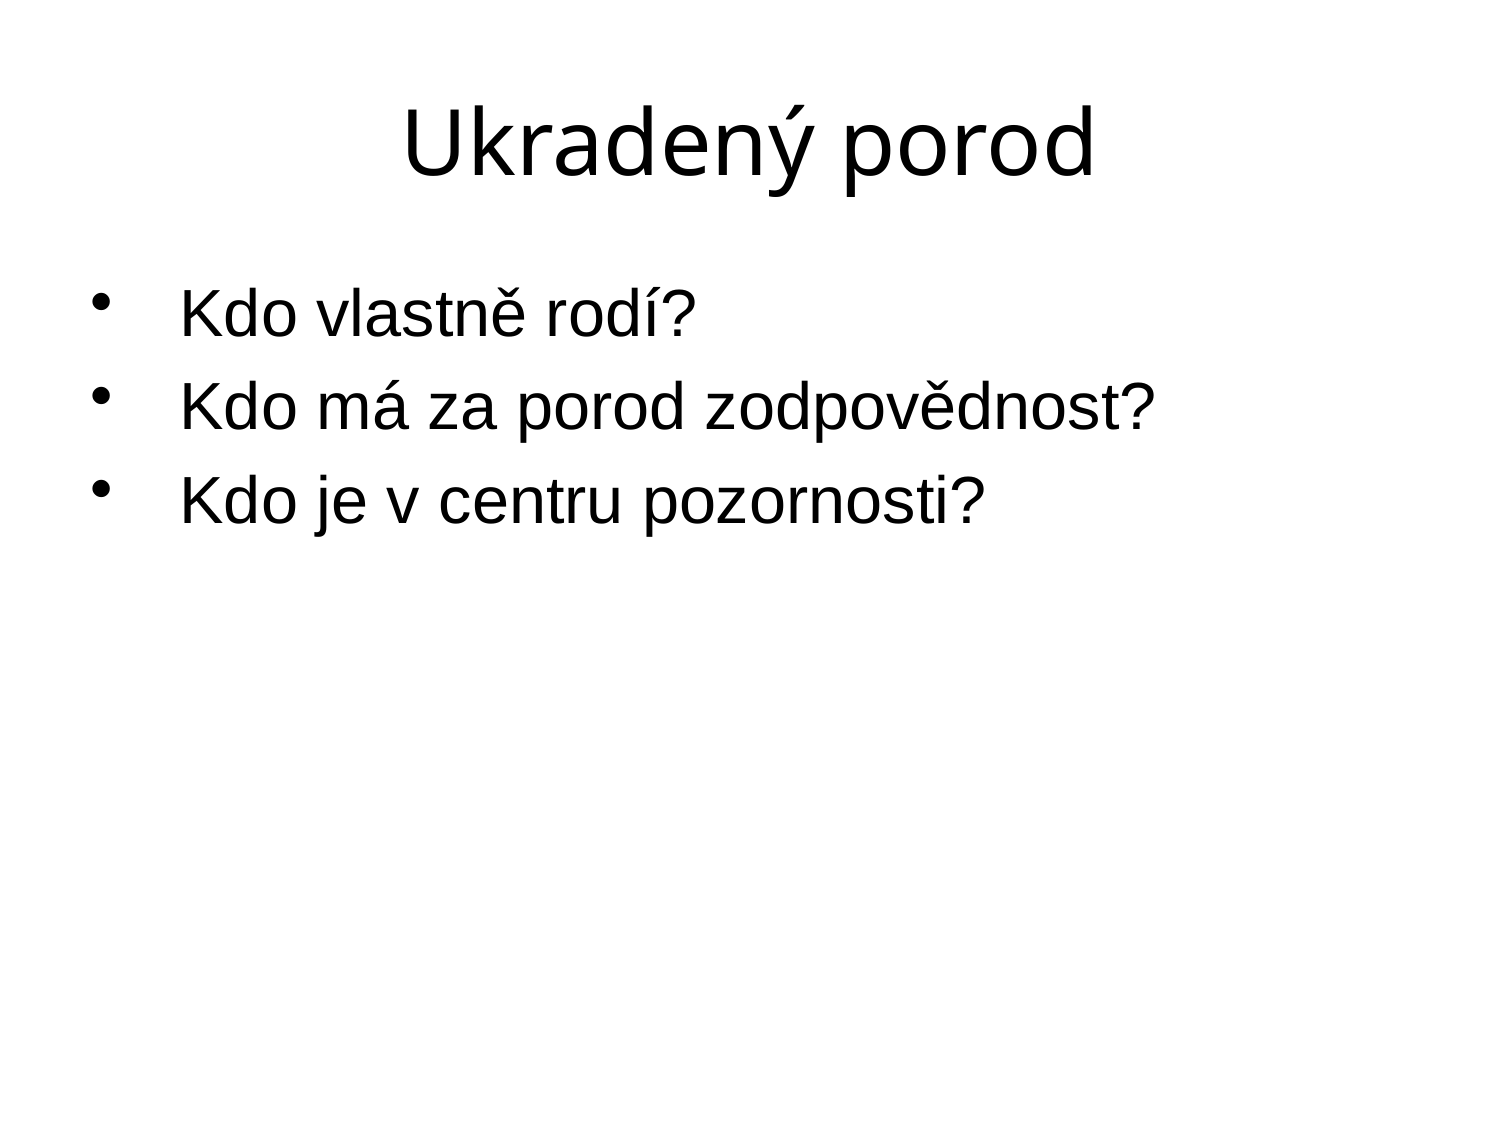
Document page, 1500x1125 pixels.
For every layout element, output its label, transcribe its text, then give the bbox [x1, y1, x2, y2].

title Ukradený porod [74, 44, 1426, 233]
list Kdo vlastně rodí? Kdo má za porod zodpovědnost? Kdo je v centru pozornosti? [74, 262, 1426, 1006]
